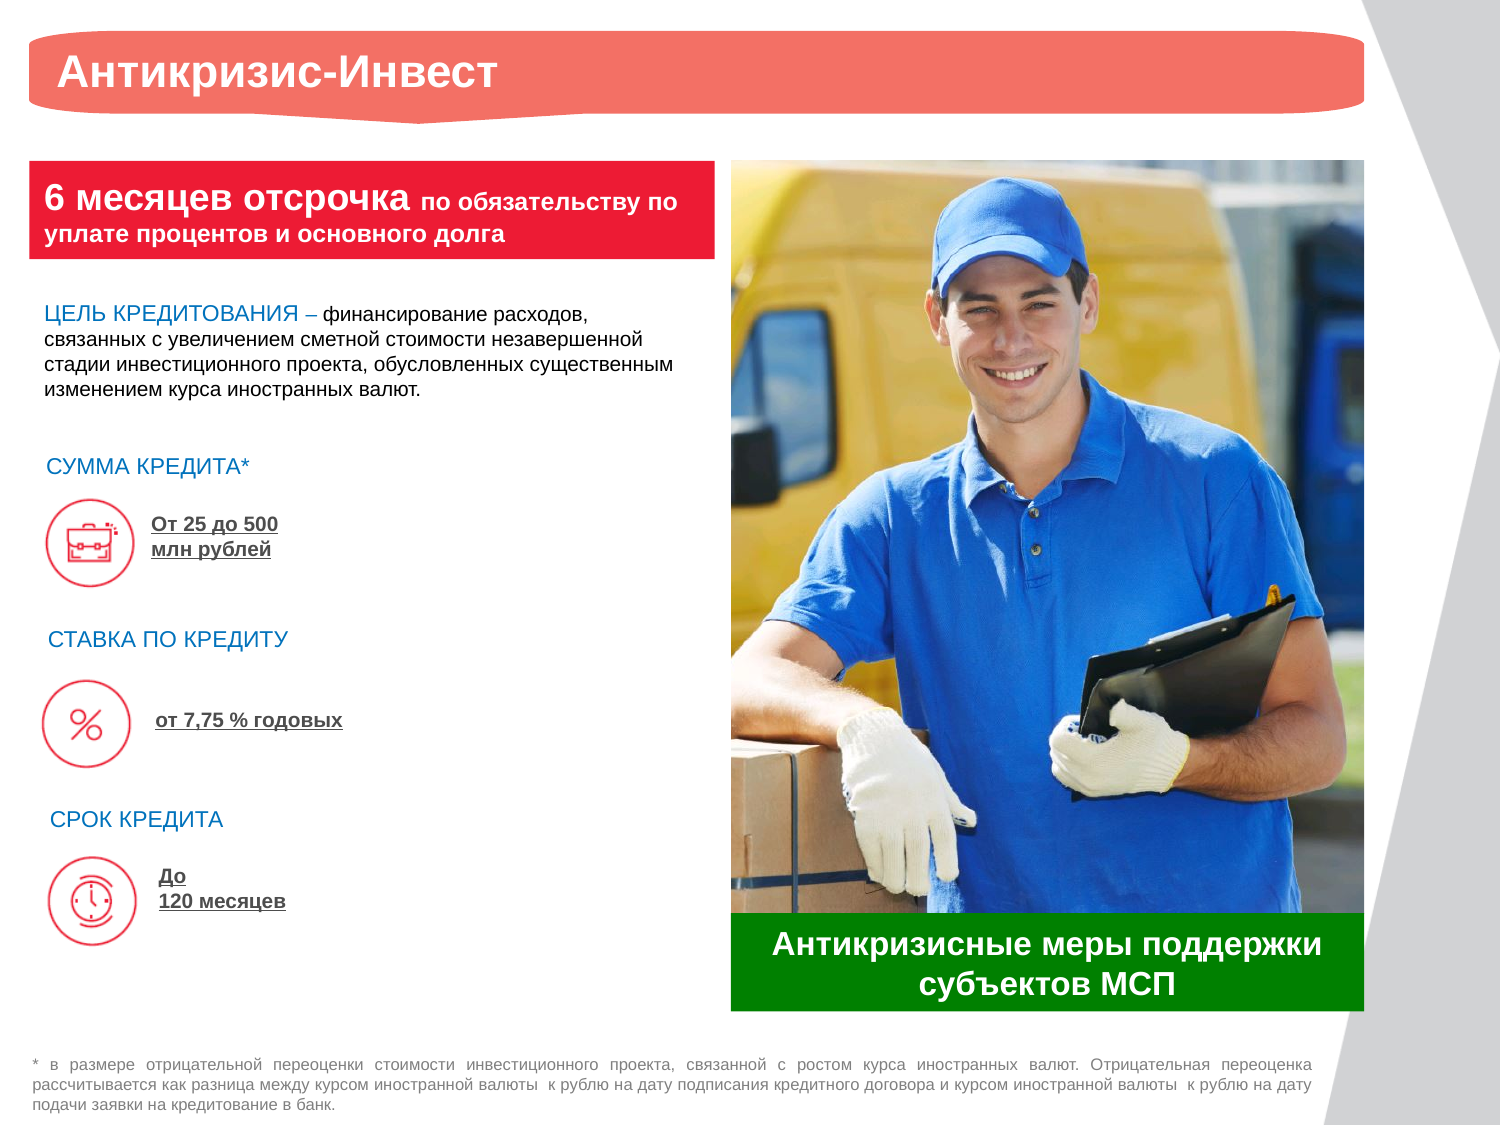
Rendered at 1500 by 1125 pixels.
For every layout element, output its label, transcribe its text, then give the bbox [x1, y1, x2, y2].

text_box * в размере отрицательной переоценки стоимости инвестиционного проекта, связанной с ростом курса иностранных валют. Отрицательная переоценка рассчитывается как разница между курсом иностранной валюты к рублю на дату подписания кредитного договора и курсом иностранной валюты к рублю на дату подачи заявки на кредитование в банк. [17, 1046, 1329, 1122]
text_box От 25 до 500 млн рублей [146, 503, 294, 568]
text_box от 7,75 % годовых [144, 699, 358, 739]
text_box ЦЕЛЬ КРЕДИТОВАНИЯ – финансирование расходов, связанных с увеличением сметной стоимости незавершенной стадии инвестиционного проекта, обусловленных существенным изменением курса иностранных валют. [29, 290, 703, 408]
text_box 6 месяцев отсрочка по обязательству по уплате процентов и основного долга [27, 159, 717, 261]
text_box СТАВКА ПО КРЕДИТУ [33, 617, 304, 660]
text_box Антикризисные меры поддержки субъектов МСП [729, 918, 1366, 1013]
picture [0, 0, 1500, 1125]
text_box Антикризис-Инвест [26, 28, 1367, 126]
text_box СРОК КРЕДИТА [34, 796, 239, 839]
text_box СУММА КРЕДИТА* [31, 444, 265, 487]
text_box До 120 месяцев [147, 855, 302, 921]
